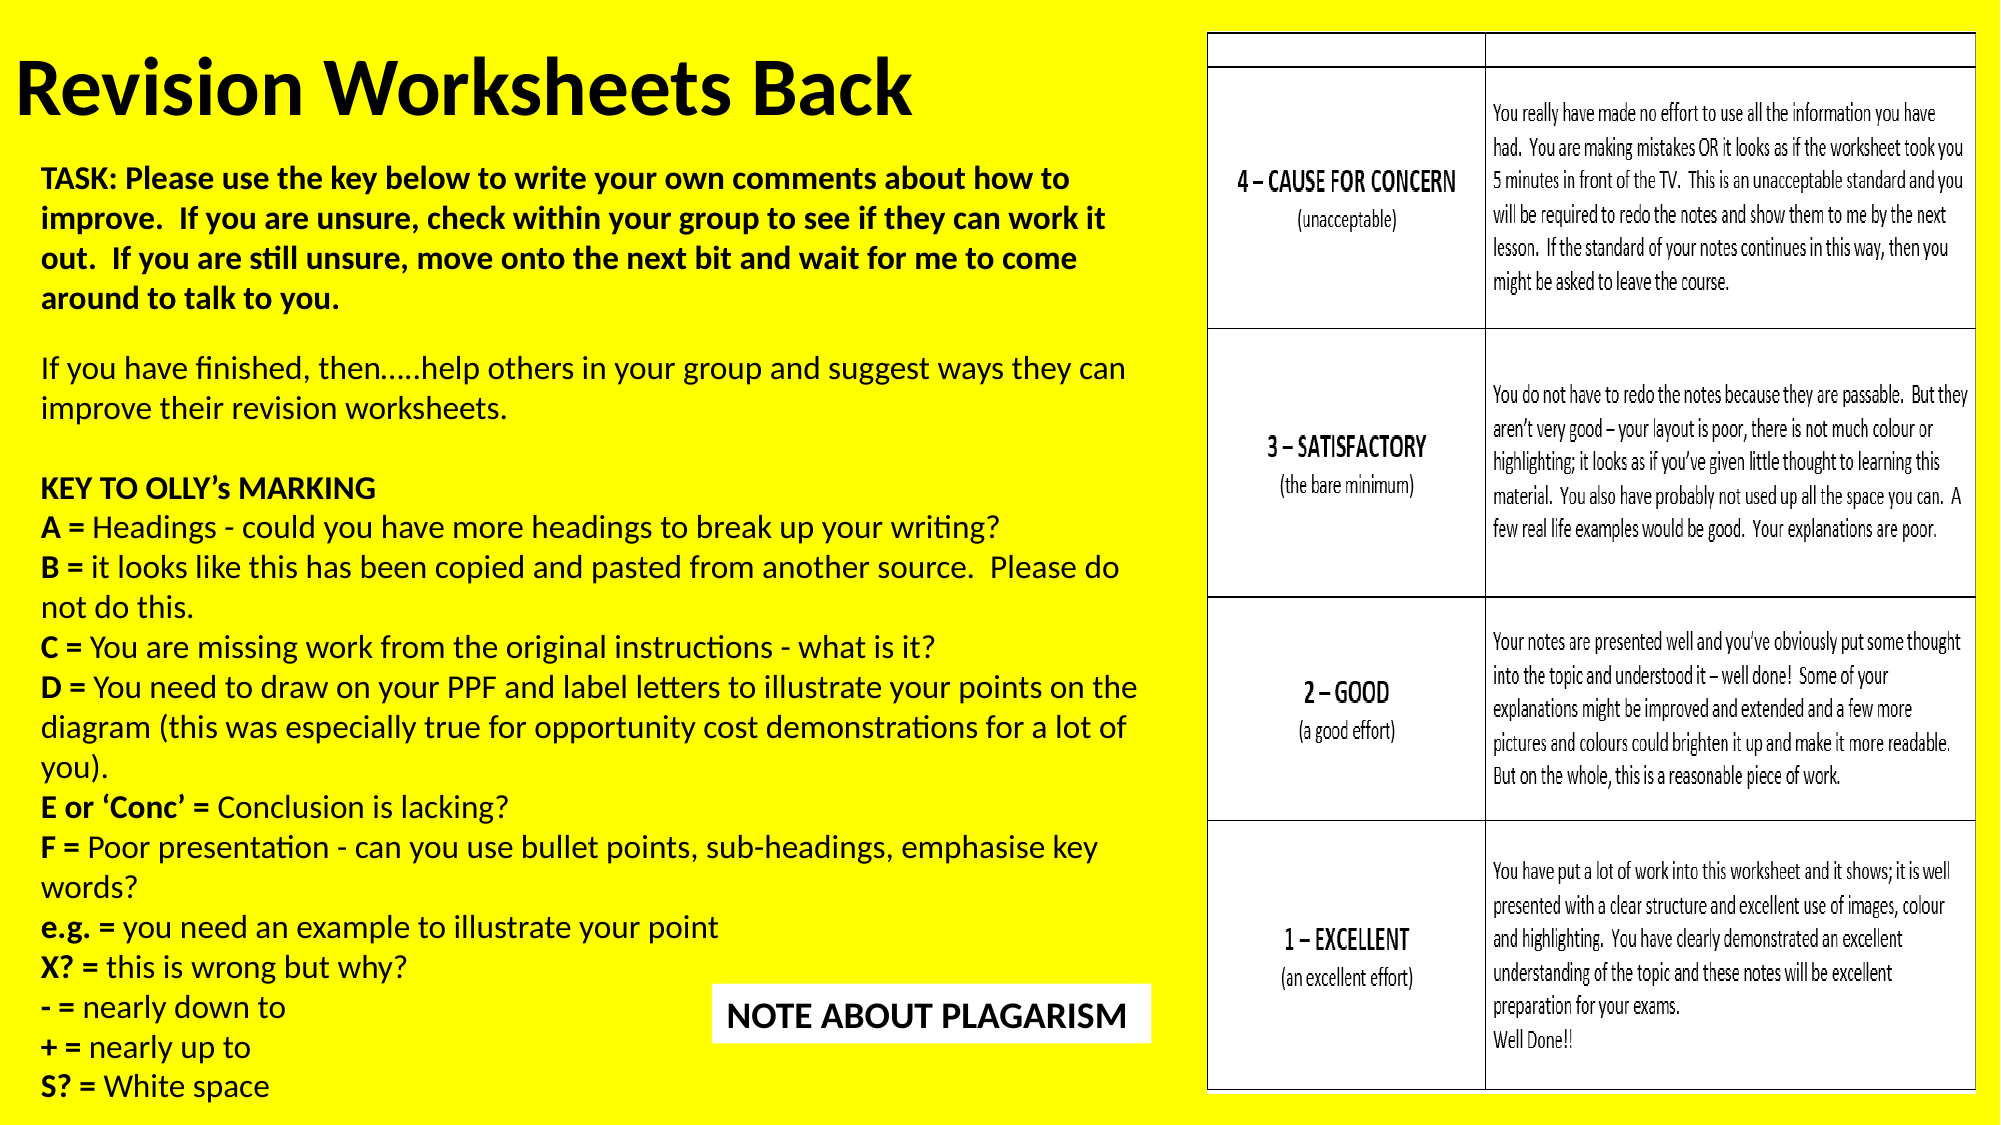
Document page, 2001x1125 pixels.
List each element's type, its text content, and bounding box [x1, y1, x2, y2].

picture [1207, 31, 1976, 1094]
text_box NOTE ABOUT PLAGARISM [711, 983, 1152, 1044]
title Revision Worksheets Back [0, 0, 957, 178]
list TASK: Please use the key below to write your own comments about how to improve. If you are unsure, check within your group to see if they can work it out. If you are still unsure, move onto the next bit and wait for me to come around to talk to you. If you have finished, then…..help others in your group and suggest ways they can improve their revision worksheets. KEY TO OLLY’s MARKING A = Headings - could you have more headings to break up your writing? B = it looks like this has been copied and pasted from another source. Please do not do this. C = You are missing work from the original instructions - what is it? D = You need to draw on your PPF and label letters to illustrate your points on the diagram (this was especially true for opportunity cost demonstrations for a lot of you). E or ‘Conc’ = Conclusion is lacking? F = Poor presentation - can you use bullet points, sub-headings, emphasise key words? e.g. = you need an example to illustrate your point X? = this is wrong but why? - = nearly down to + = nearly up to S? = White space [25, 148, 1172, 1094]
